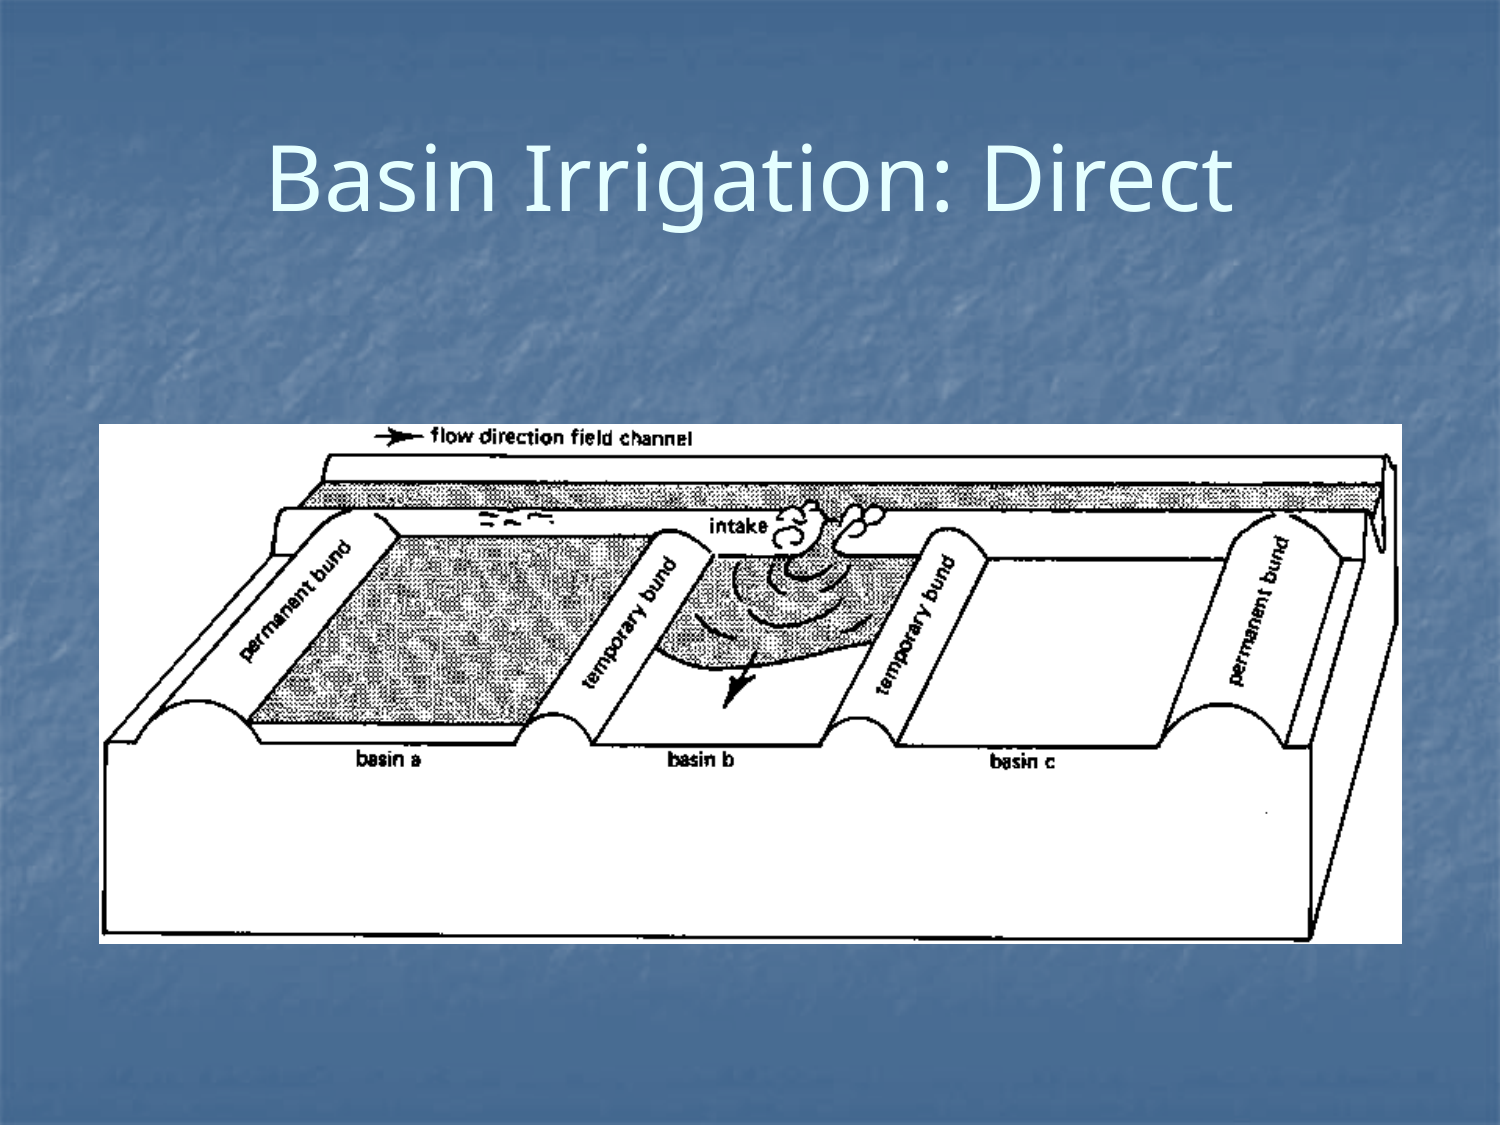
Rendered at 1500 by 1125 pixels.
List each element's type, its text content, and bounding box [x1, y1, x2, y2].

title Basin Irrigation: Direct [74, 62, 1426, 288]
picture [99, 424, 1402, 944]
